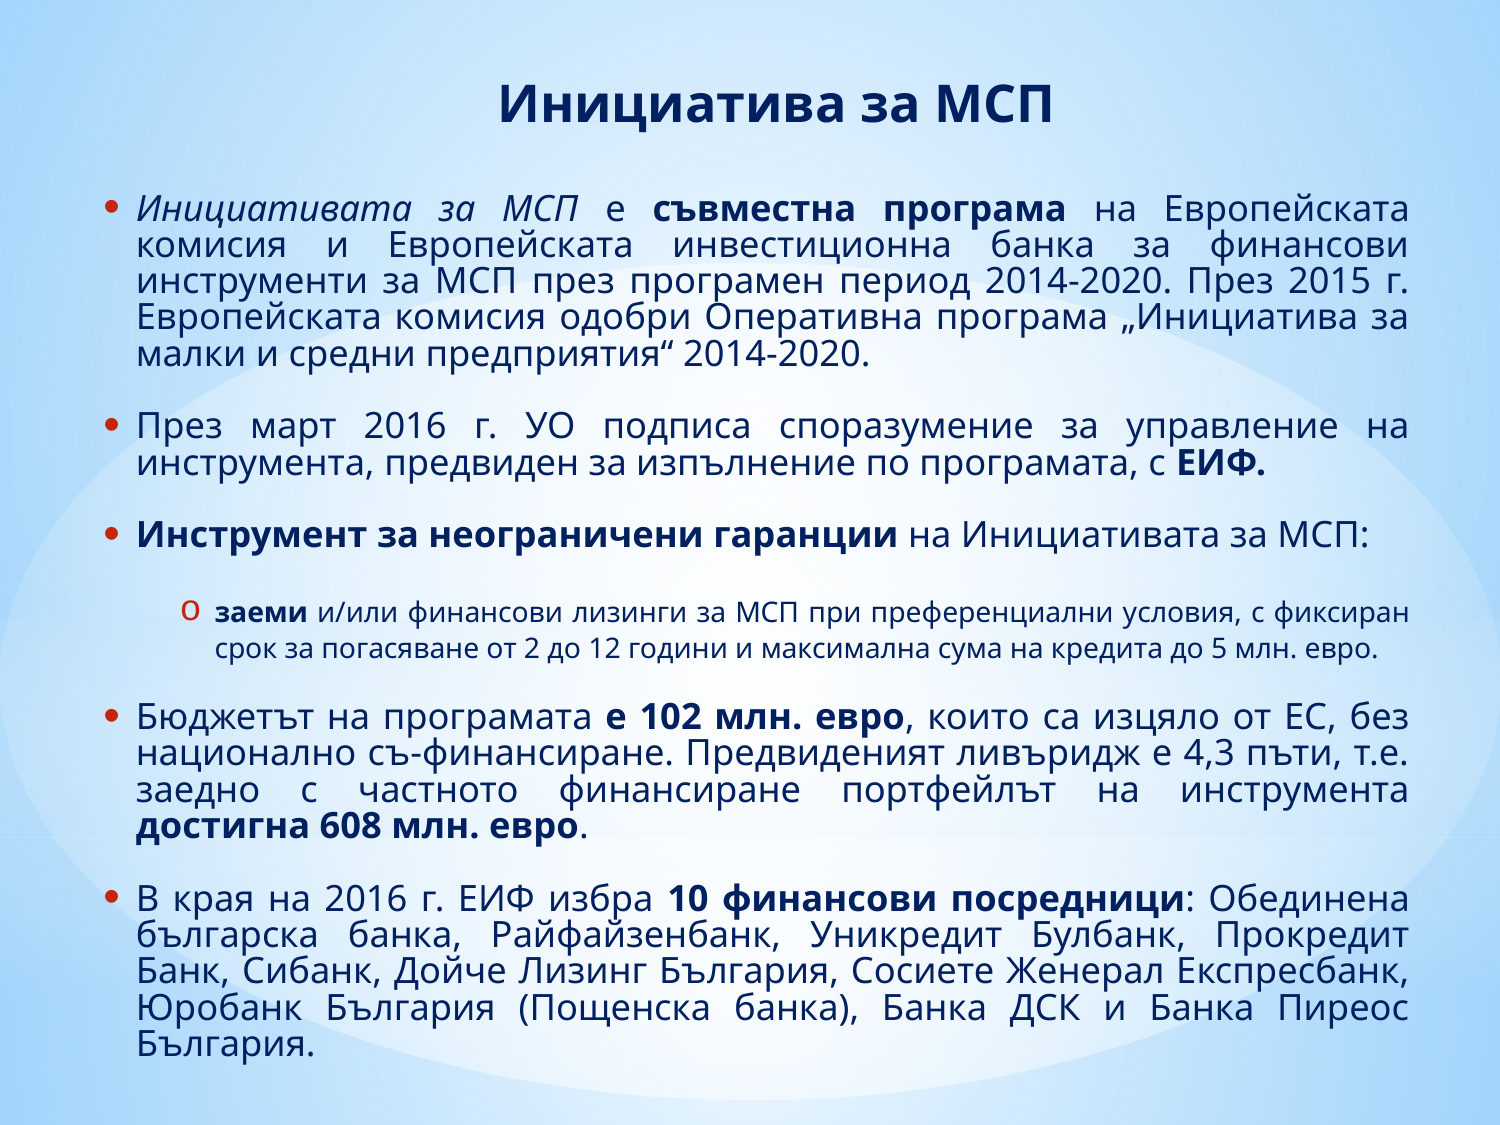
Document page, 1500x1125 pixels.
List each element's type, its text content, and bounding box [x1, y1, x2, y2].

title Инициатива за МСП [75, 0, 1425, 149]
list Инициативата за МСП е съвместна програма на Европейската комисия и Европейската инвестиционна банка за финансови инструменти за МСП през програмен период 2014-2020. През 2015 г. Европейската комисия одобри Оперативна програма „Инициатива за малки и средни предприятия“ 2014-2020. През март 2016 г. УО подписа споразумение за управление на инструмента, предвиден за изпълнение по програмата, с ЕИФ. Инструмент за неограничени гаранции на Инициативата за МСП: заеми и/или финансови лизинги за МСП при преференциални условия, с фиксиран срок за погасяване от 2 до 12 години и максимална сума на кредита до 5 млн. евро. Бюджетът на програмата е 102 млн. евро, които са изцяло от ЕС, без национално съ-финансиране. Предвиденият ливъридж е 4,3 пъти, т.е. заедно с частното финансиране портфейлът на инструмента достигна 608 млн. евро. В края на 2016 г. ЕИФ избра 10 финансови посредници: Обединена българска банка, Райфайзенбанк, Уникредит Булбанк, Прокредит Банк, Сибанк, Дойче Лизинг България, Сосиете Женерал Експресбанк, Юробанк България (Пощенска банка), Банка ДСК и Банка Пиреос България. [75, 184, 1425, 1094]
